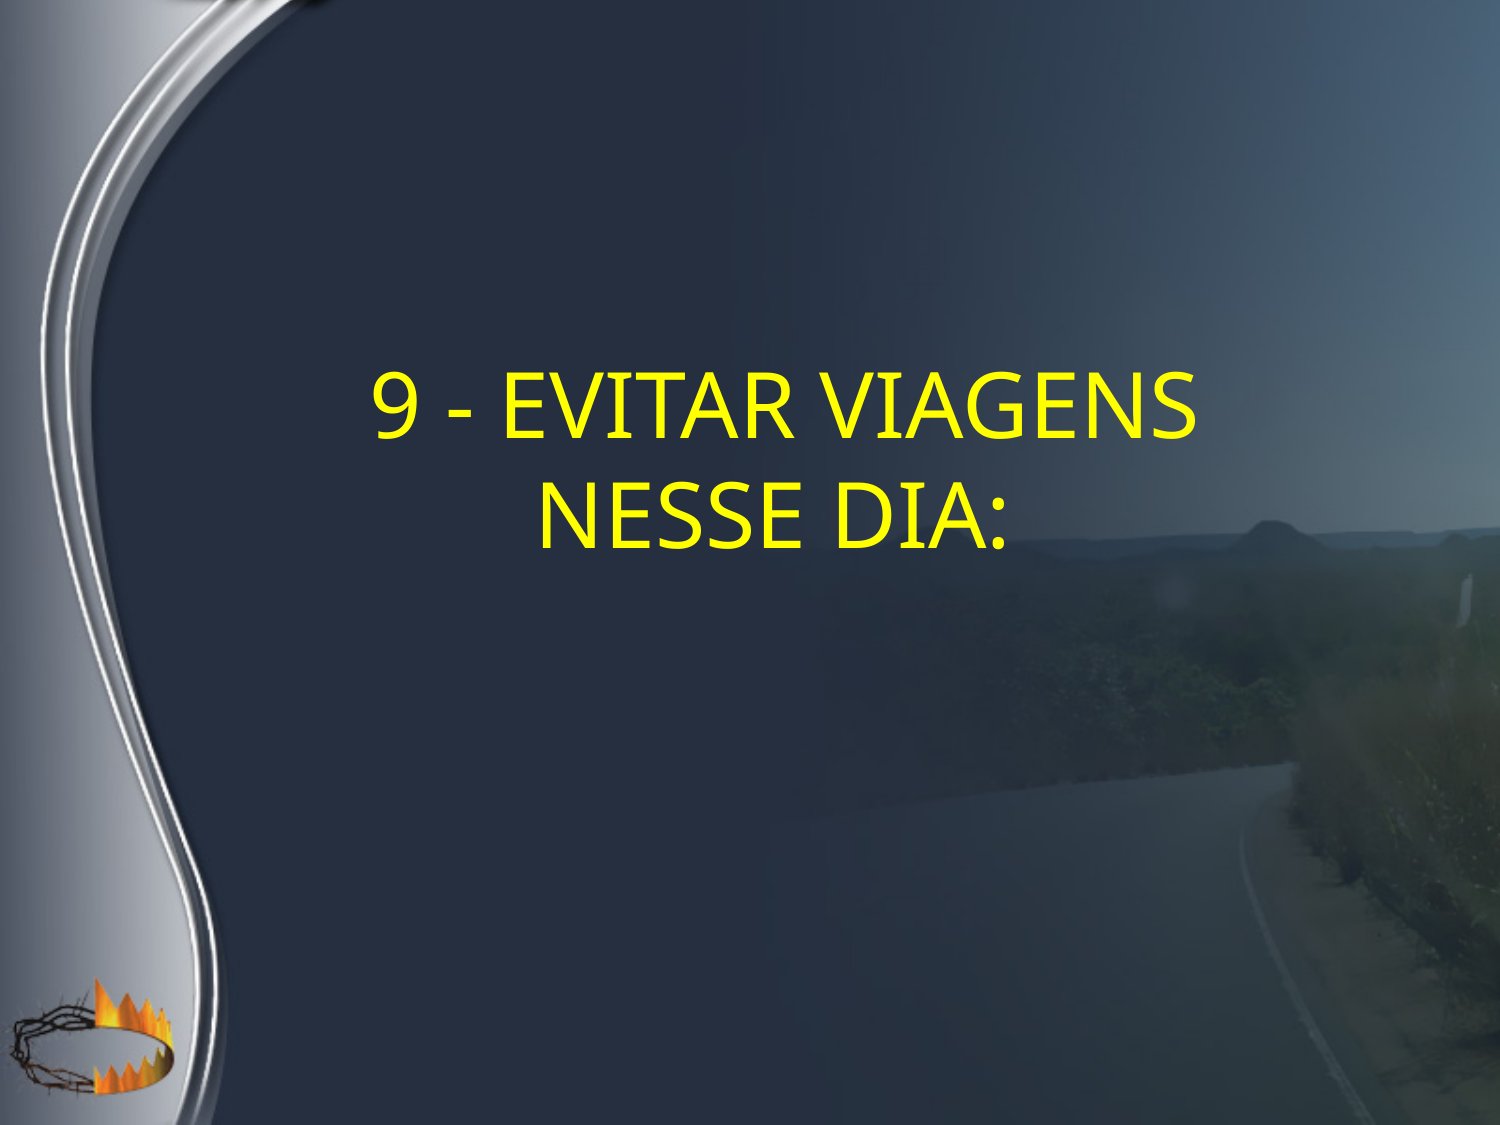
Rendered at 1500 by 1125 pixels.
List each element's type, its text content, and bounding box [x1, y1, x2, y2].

text_box 9 - Evitar viagens nesse dia: [210, 339, 1360, 575]
picture [0, 0, 1500, 1125]
